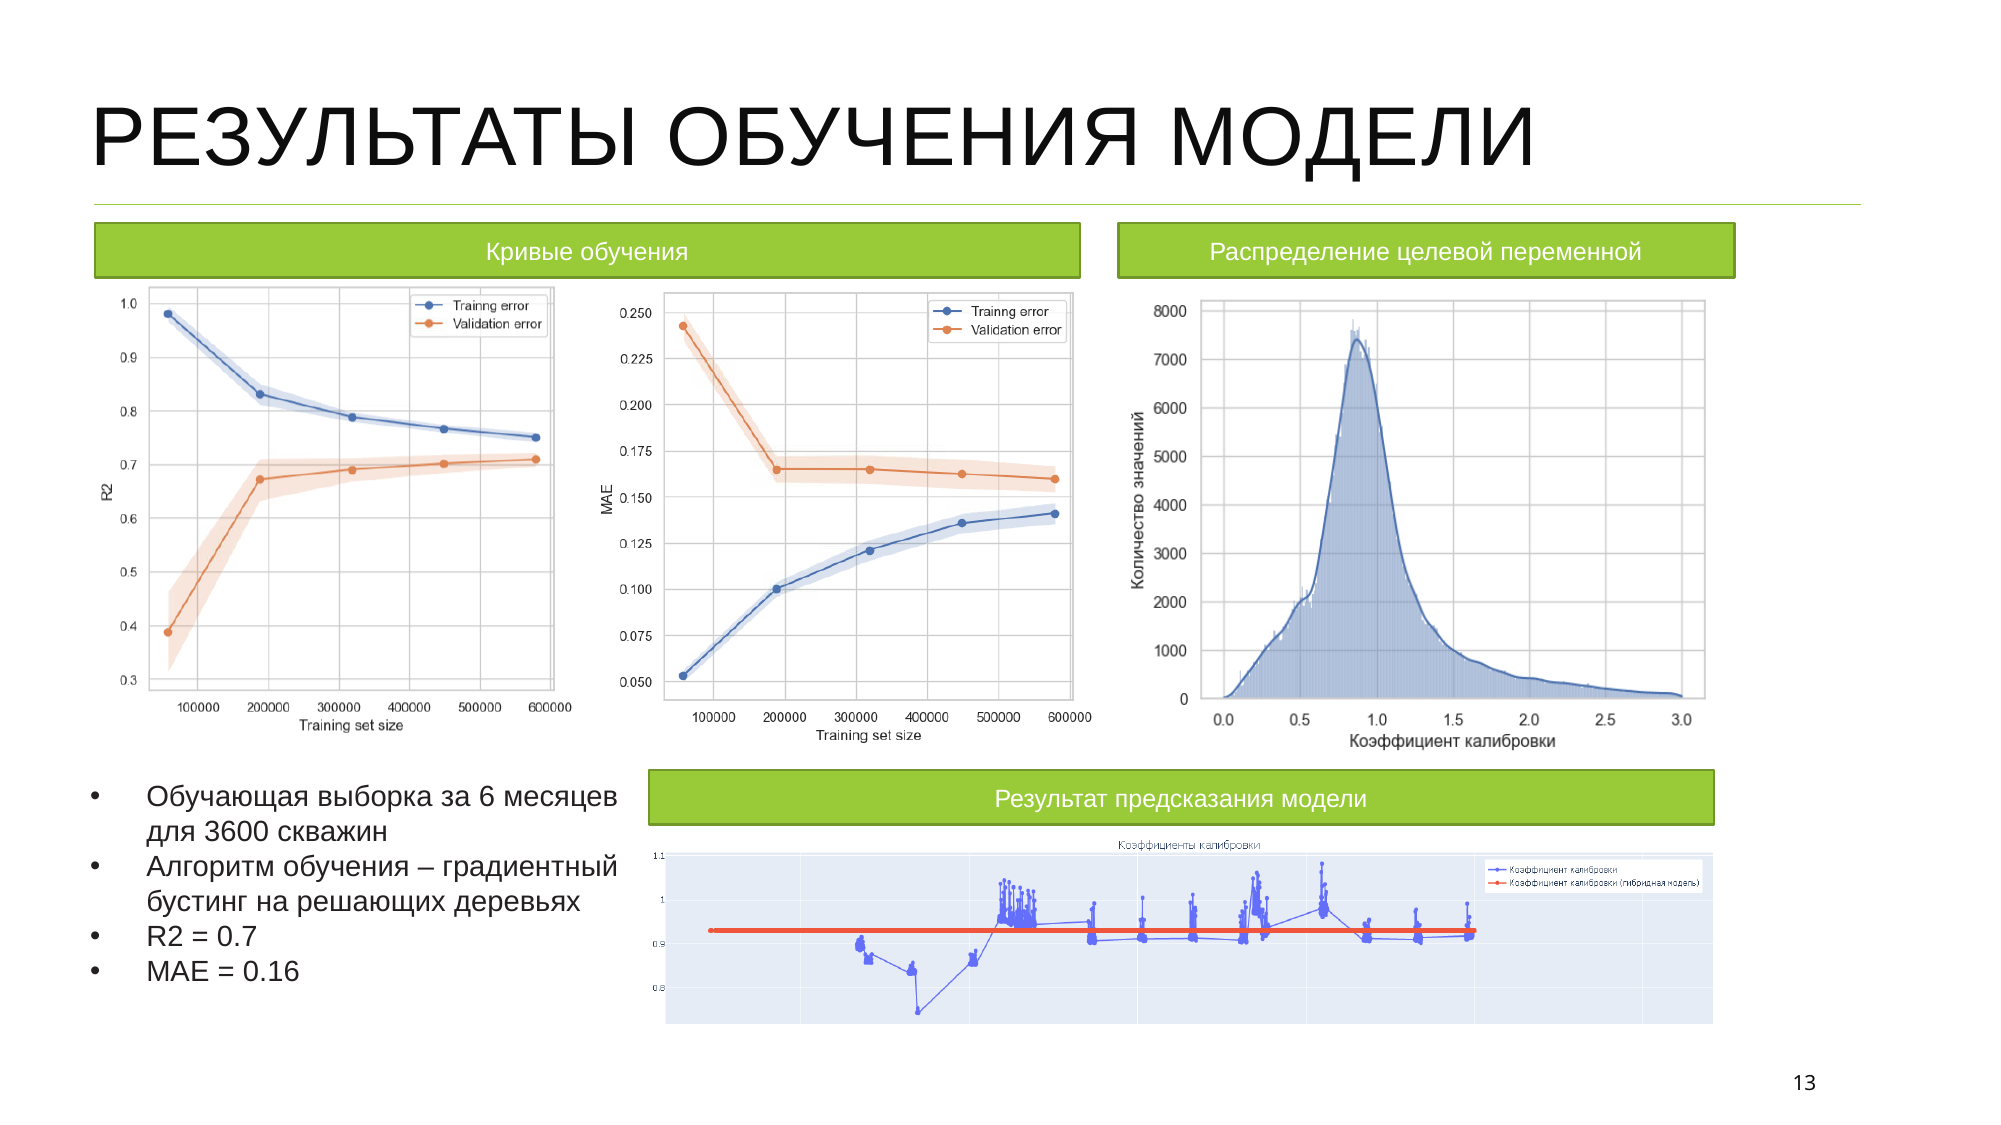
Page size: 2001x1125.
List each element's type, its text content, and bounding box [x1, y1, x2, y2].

text_box Кривые обучения [94, 222, 1081, 279]
slide_number 13 [1777, 1061, 1938, 1107]
text_box Распределение целевой переменной [1117, 222, 1736, 279]
text_box Результаты обучения модели [75, 93, 1670, 205]
picture [591, 290, 1101, 747]
picture [648, 832, 1715, 1024]
text_box Результат предсказания модели [648, 769, 1715, 826]
picture [94, 277, 583, 739]
text_box Обучающая выборка за 6 месяцев для 3600 скважин Алгоритм обучения – градиентный бустинг на решающих деревьях R2 = 0.7 MAE = 0.16 [75, 770, 667, 995]
picture [1122, 290, 1715, 762]
